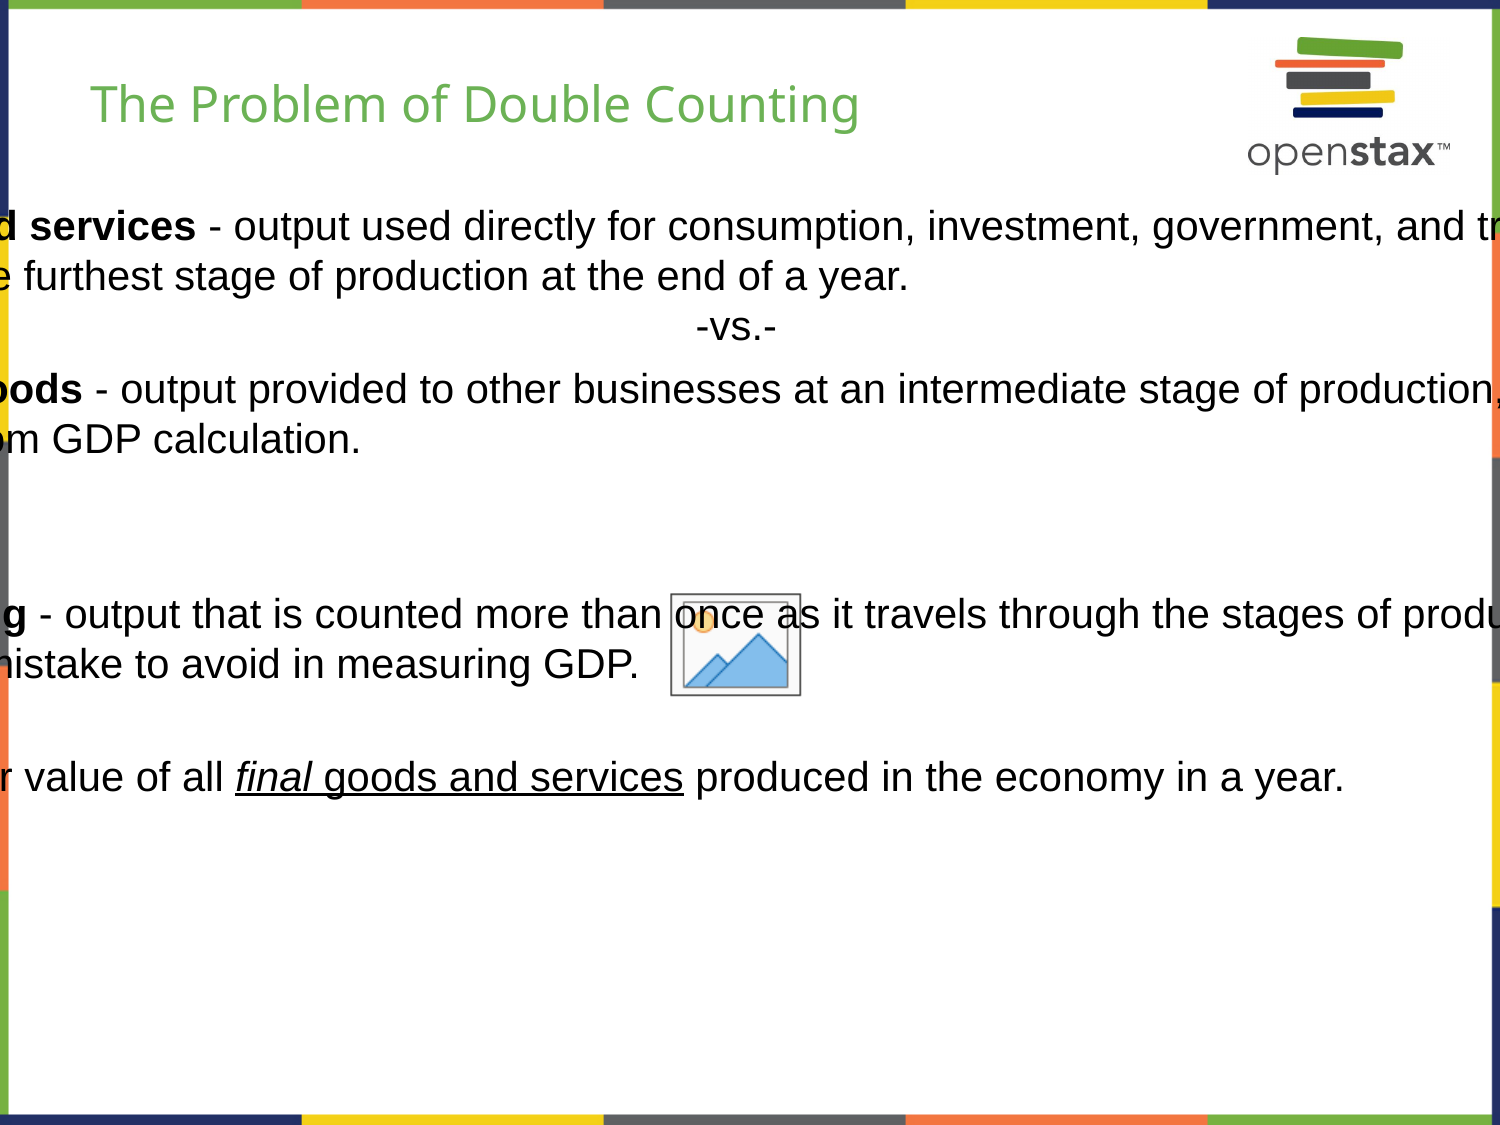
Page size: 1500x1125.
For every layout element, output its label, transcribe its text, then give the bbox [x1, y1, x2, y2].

title The Problem of Double Counting [75, 39, 1244, 148]
picture [0, 0, 1500, 1125]
